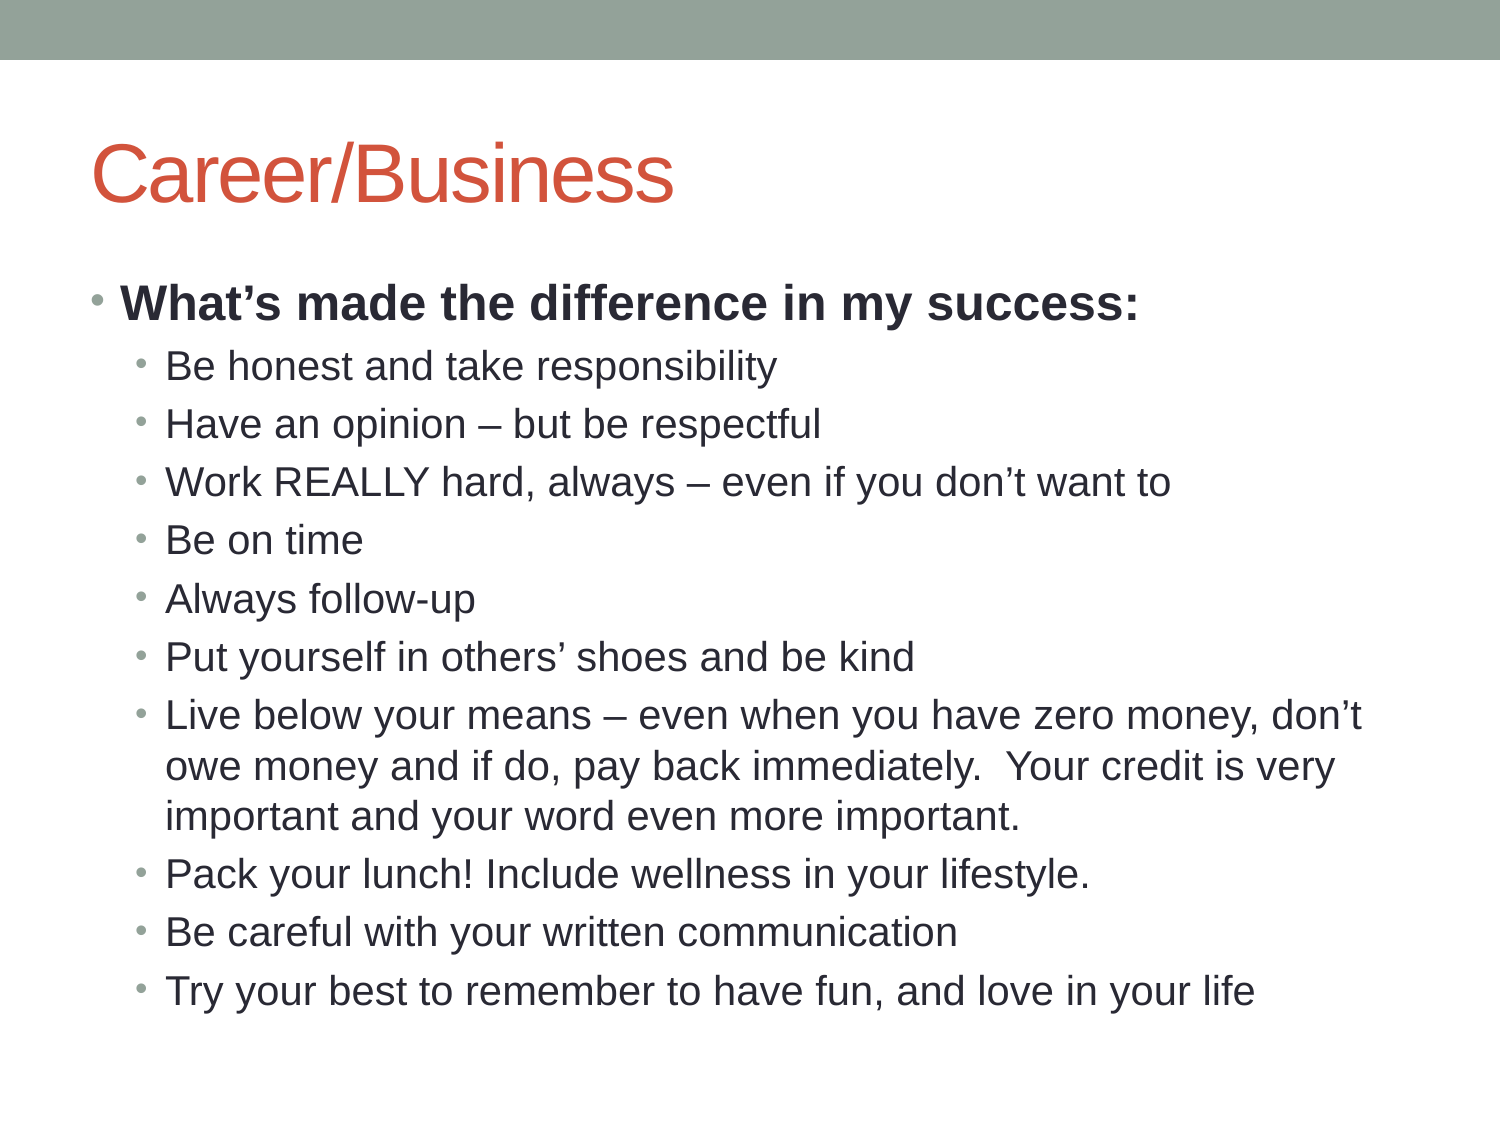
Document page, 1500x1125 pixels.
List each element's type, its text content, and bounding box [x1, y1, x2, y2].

list What’s made the difference in my success: Be honest and take responsibility Have an opinion – but be respectful Work REALLY hard, always – even if you don’t want to Be on time Always follow-up Put yourself in others’ shoes and be kind Live below your means – even when you have zero money, don’t owe money and if do, pay back immediately. Your credit is very important and your word even more important. Pack your lunch! Include wellness in your lifestyle. Be careful with your written communication Try your best to remember to have fun, and love in your life [75, 262, 1425, 1063]
title Career/Business [75, 87, 1425, 250]
